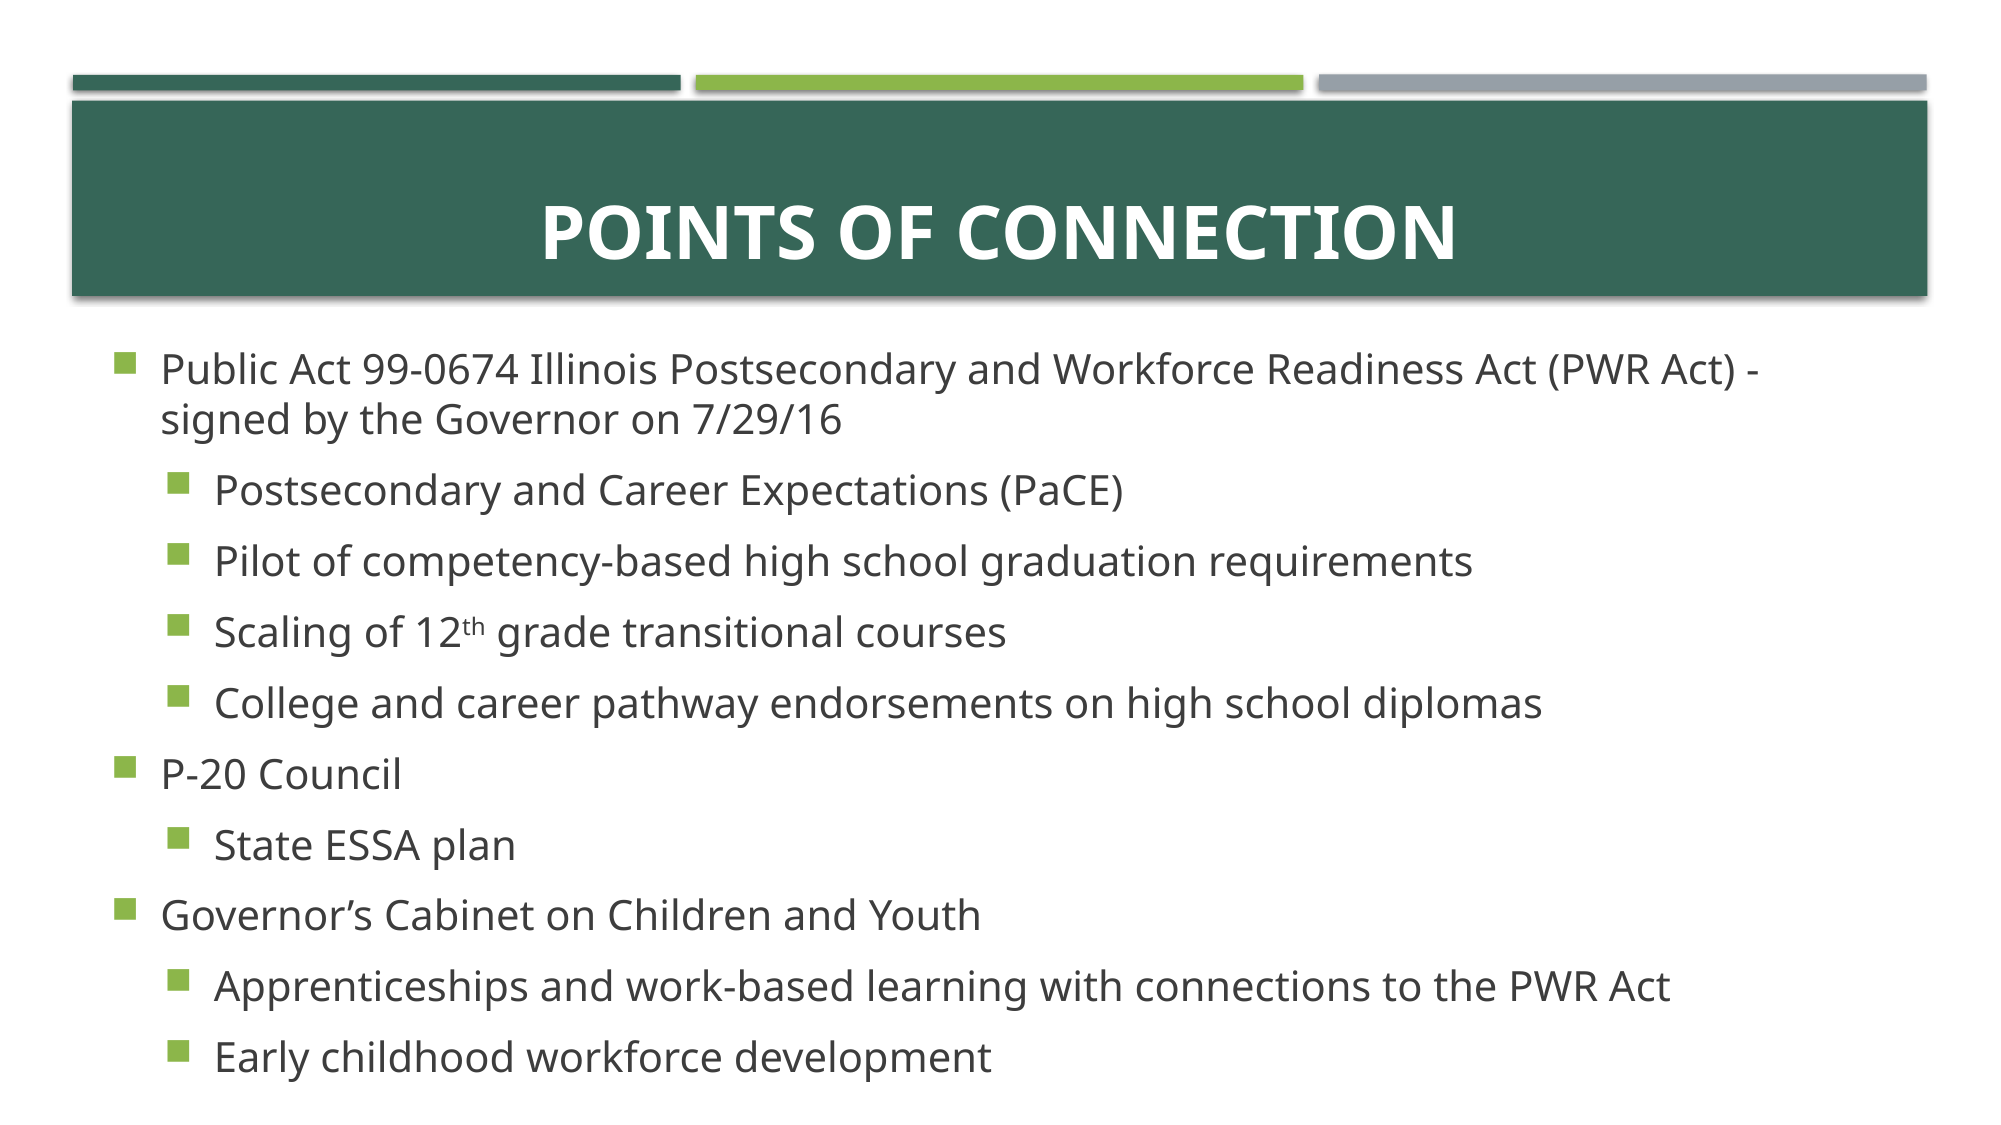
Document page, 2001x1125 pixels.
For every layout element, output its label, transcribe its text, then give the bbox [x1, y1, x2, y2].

list Public Act 99-0674 Illinois Postsecondary and Workforce Readiness Act (PWR Act) - signed by the Governor on 7/29/16 Postsecondary and Career Expectations (PaCE) Pilot of competency-based high school graduation requirements Scaling of 12th grade transitional courses College and career pathway endorsements on high school diplomas P-20 Council State ESSA plan Governor’s Cabinet on Children and Youth Apprenticeships and work-based learning with connections to the PWR Act Early childhood workforce development [95, 502, 1905, 1087]
title Points of Connection [95, 115, 1905, 282]
